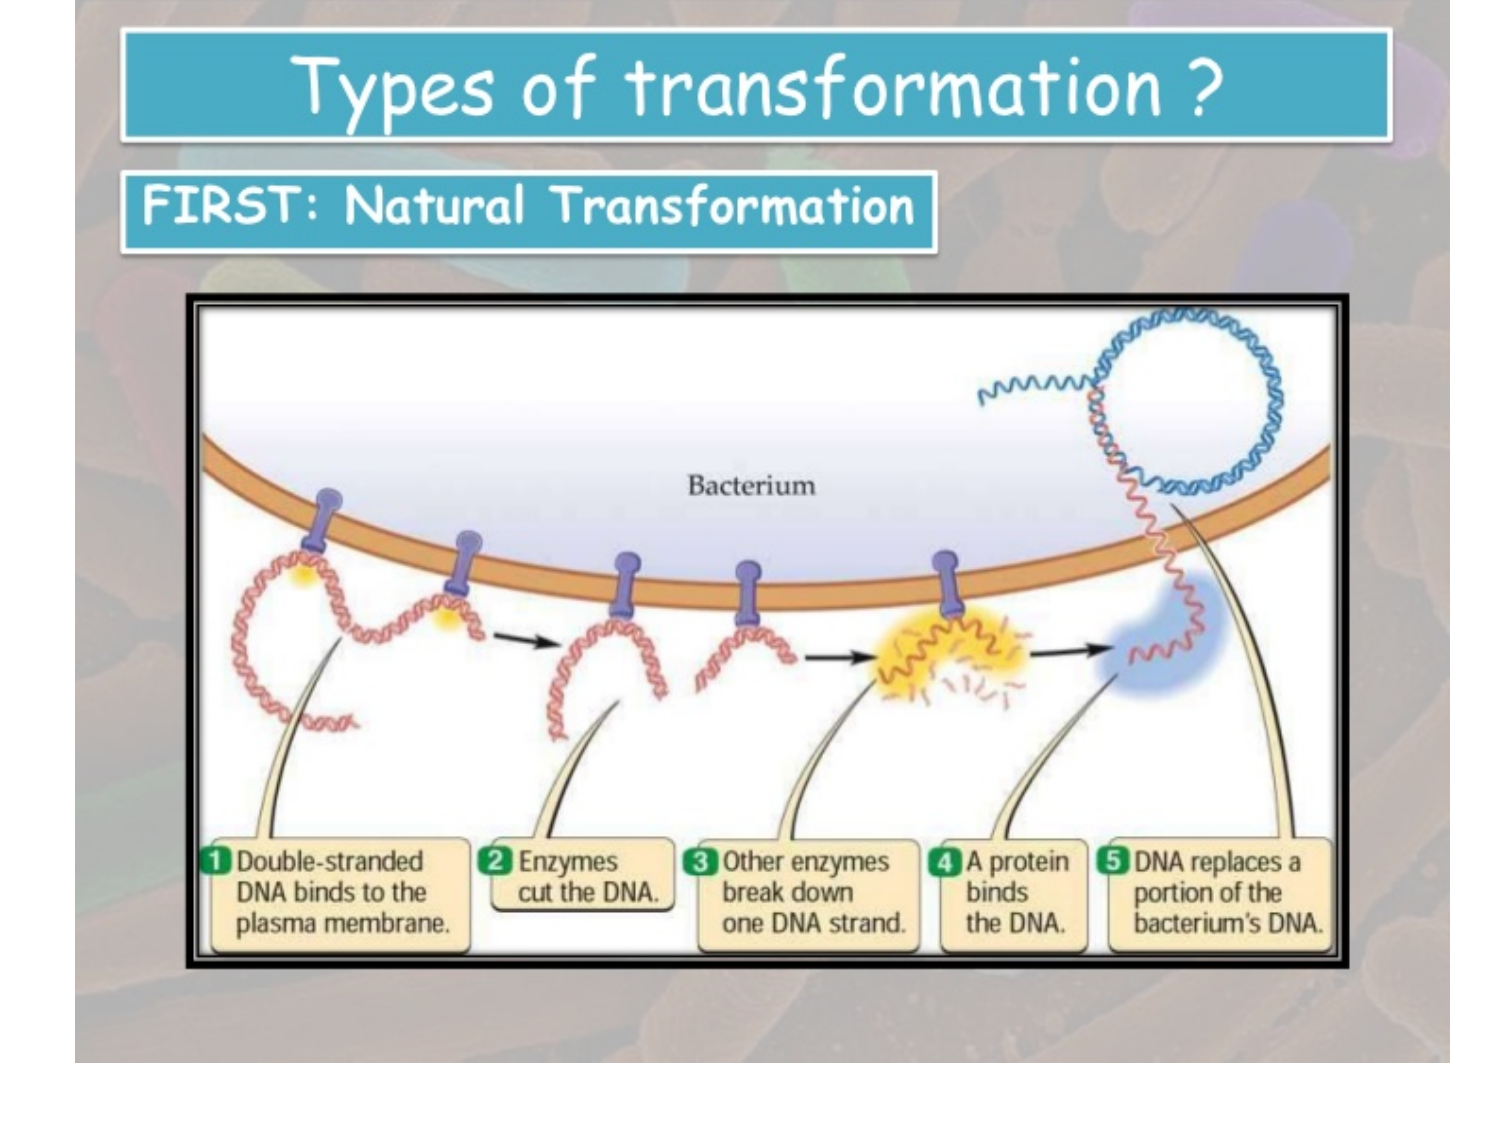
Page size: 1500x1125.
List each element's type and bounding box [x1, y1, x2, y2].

list [74, 0, 1451, 1063]
